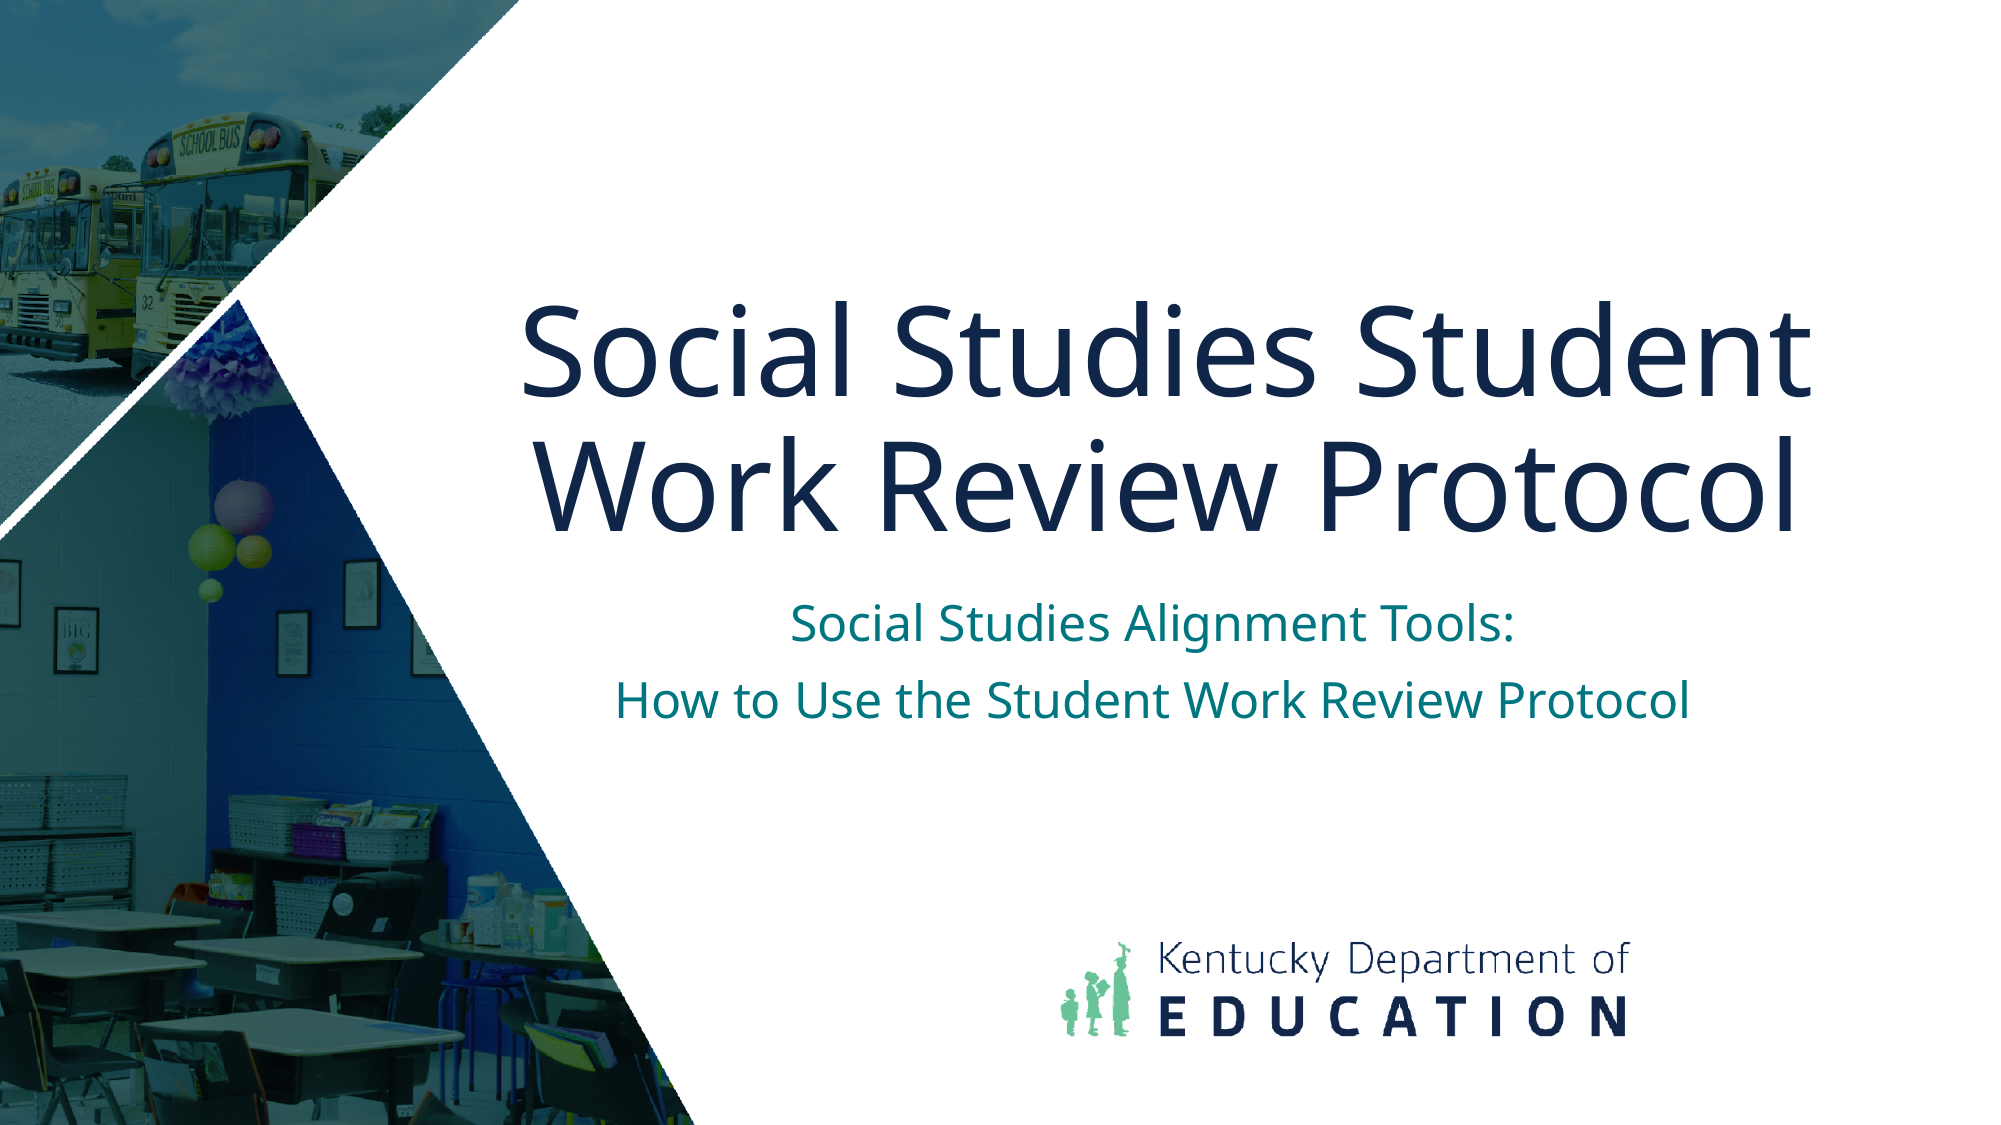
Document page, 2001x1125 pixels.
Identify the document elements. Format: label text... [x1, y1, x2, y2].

picture [0, 0, 2001, 1125]
subtitle Social Studies Alignment Tools: How to Use the Student Work Review Protocol [548, 590, 1750, 839]
title Social Studies Student Work Review Protocol [417, 174, 1917, 566]
